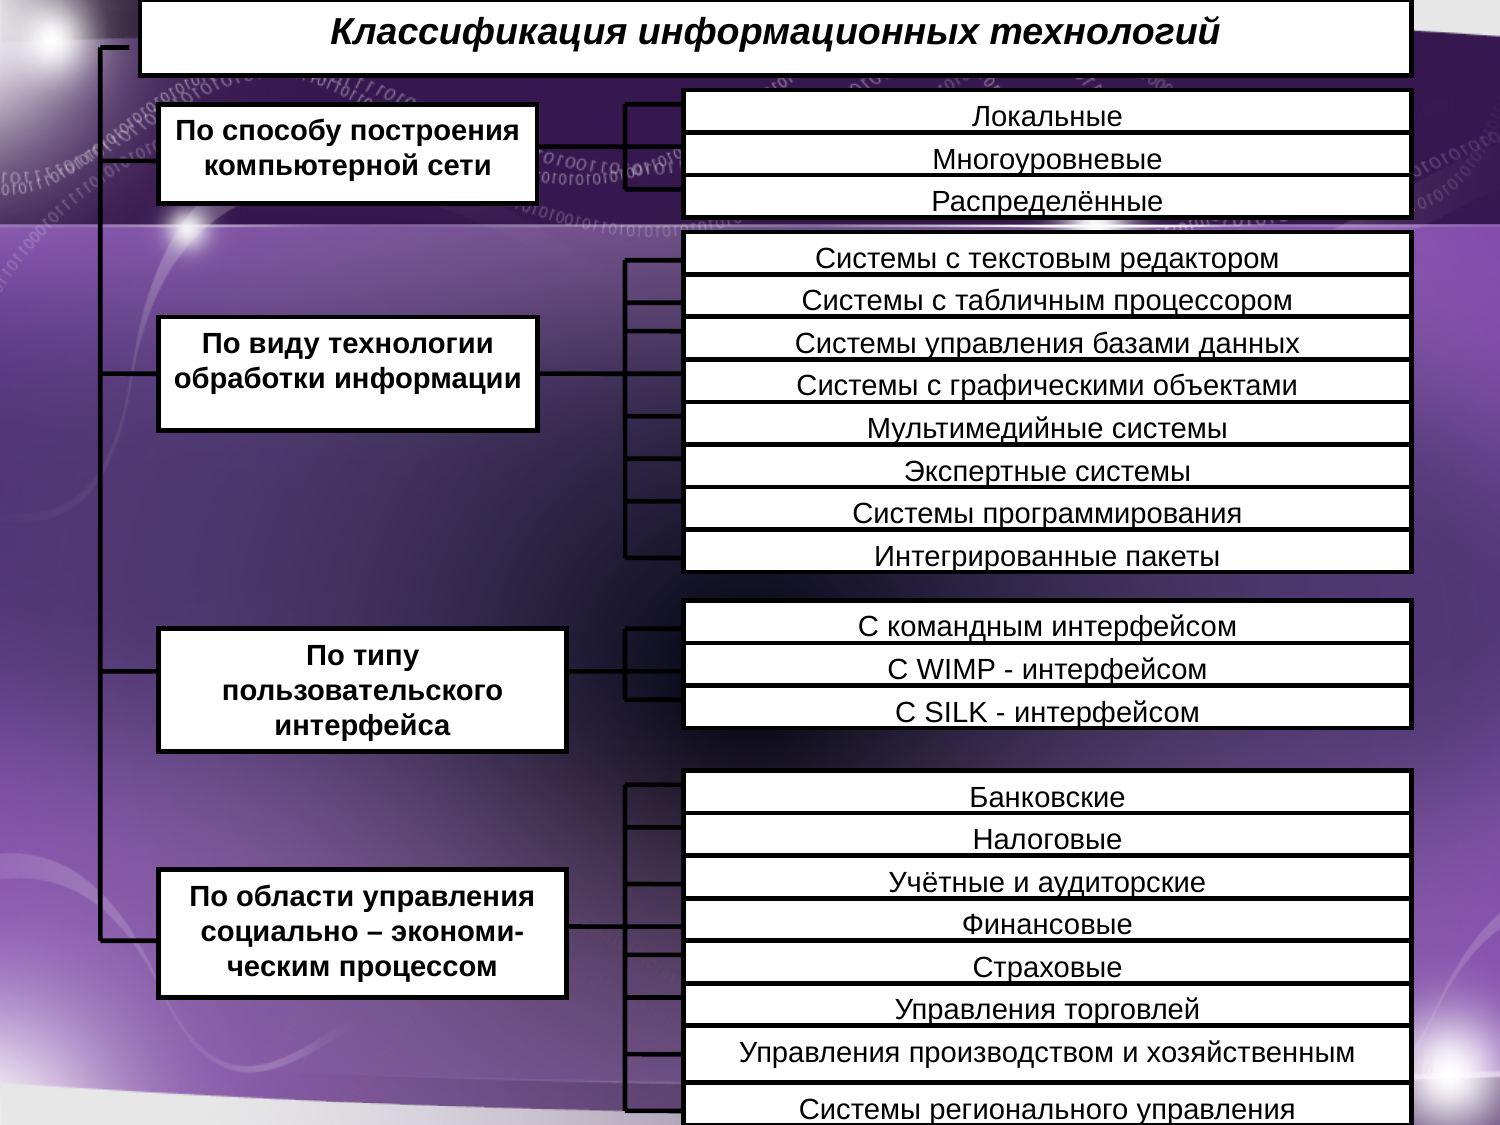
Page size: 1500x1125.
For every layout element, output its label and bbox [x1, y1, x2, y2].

text_box [100, 0, 1413, 1125]
picture [0, 0, 100, 1125]
picture [1413, 0, 1500, 1125]
